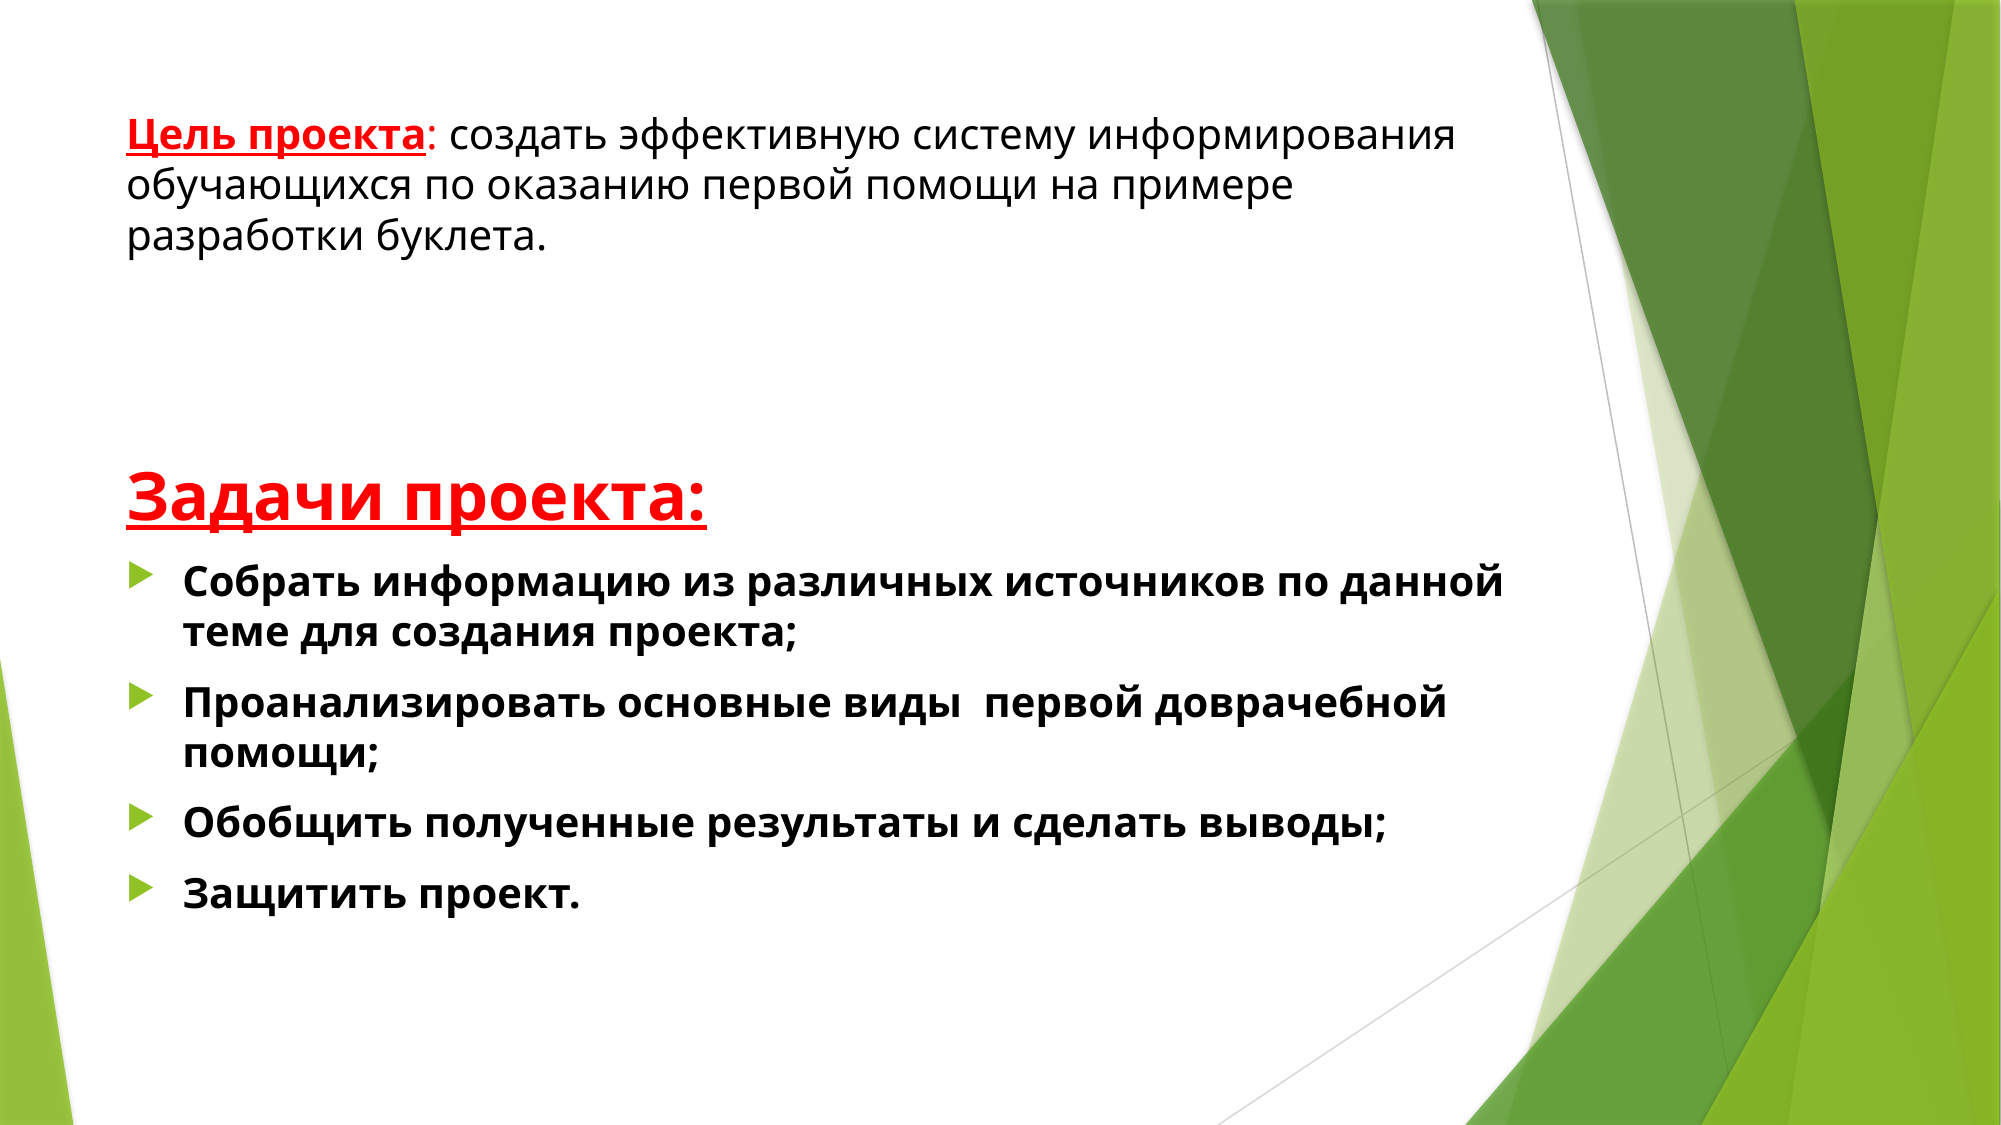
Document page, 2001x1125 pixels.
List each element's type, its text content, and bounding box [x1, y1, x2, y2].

title Цель проекта: создать эффективную систему информирования обучающихся по оказанию первой помощи на примере разработки буклета. [111, 99, 1522, 317]
list Задачи проекта: Собрать информацию из различных источников по данной теме для создания проекта; Проанализировать основные виды первой доврачебной помощи; Обобщить полученные результаты и сделать выводы; Защитить проект. [111, 446, 1522, 992]
